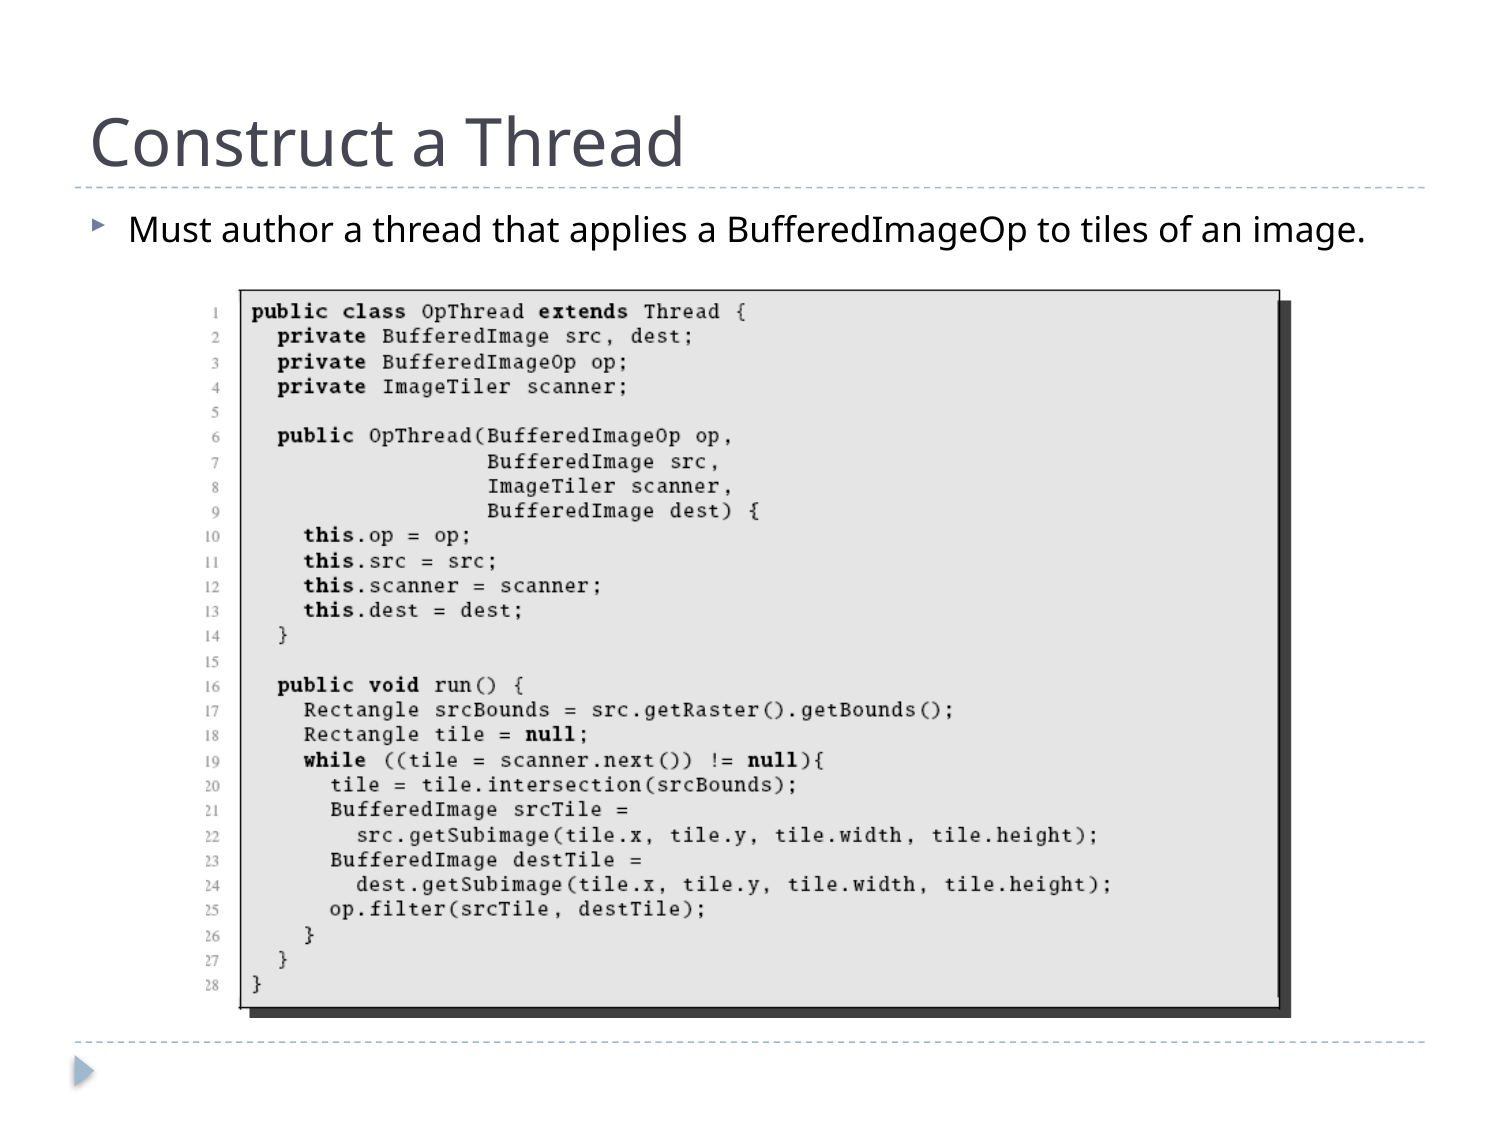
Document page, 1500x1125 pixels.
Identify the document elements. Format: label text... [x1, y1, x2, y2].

picture [206, 287, 1294, 1019]
list Must author a thread that applies a BufferedImageOp to tiles of an image. [75, 200, 1425, 288]
title Construct a Thread [75, 24, 1425, 188]
